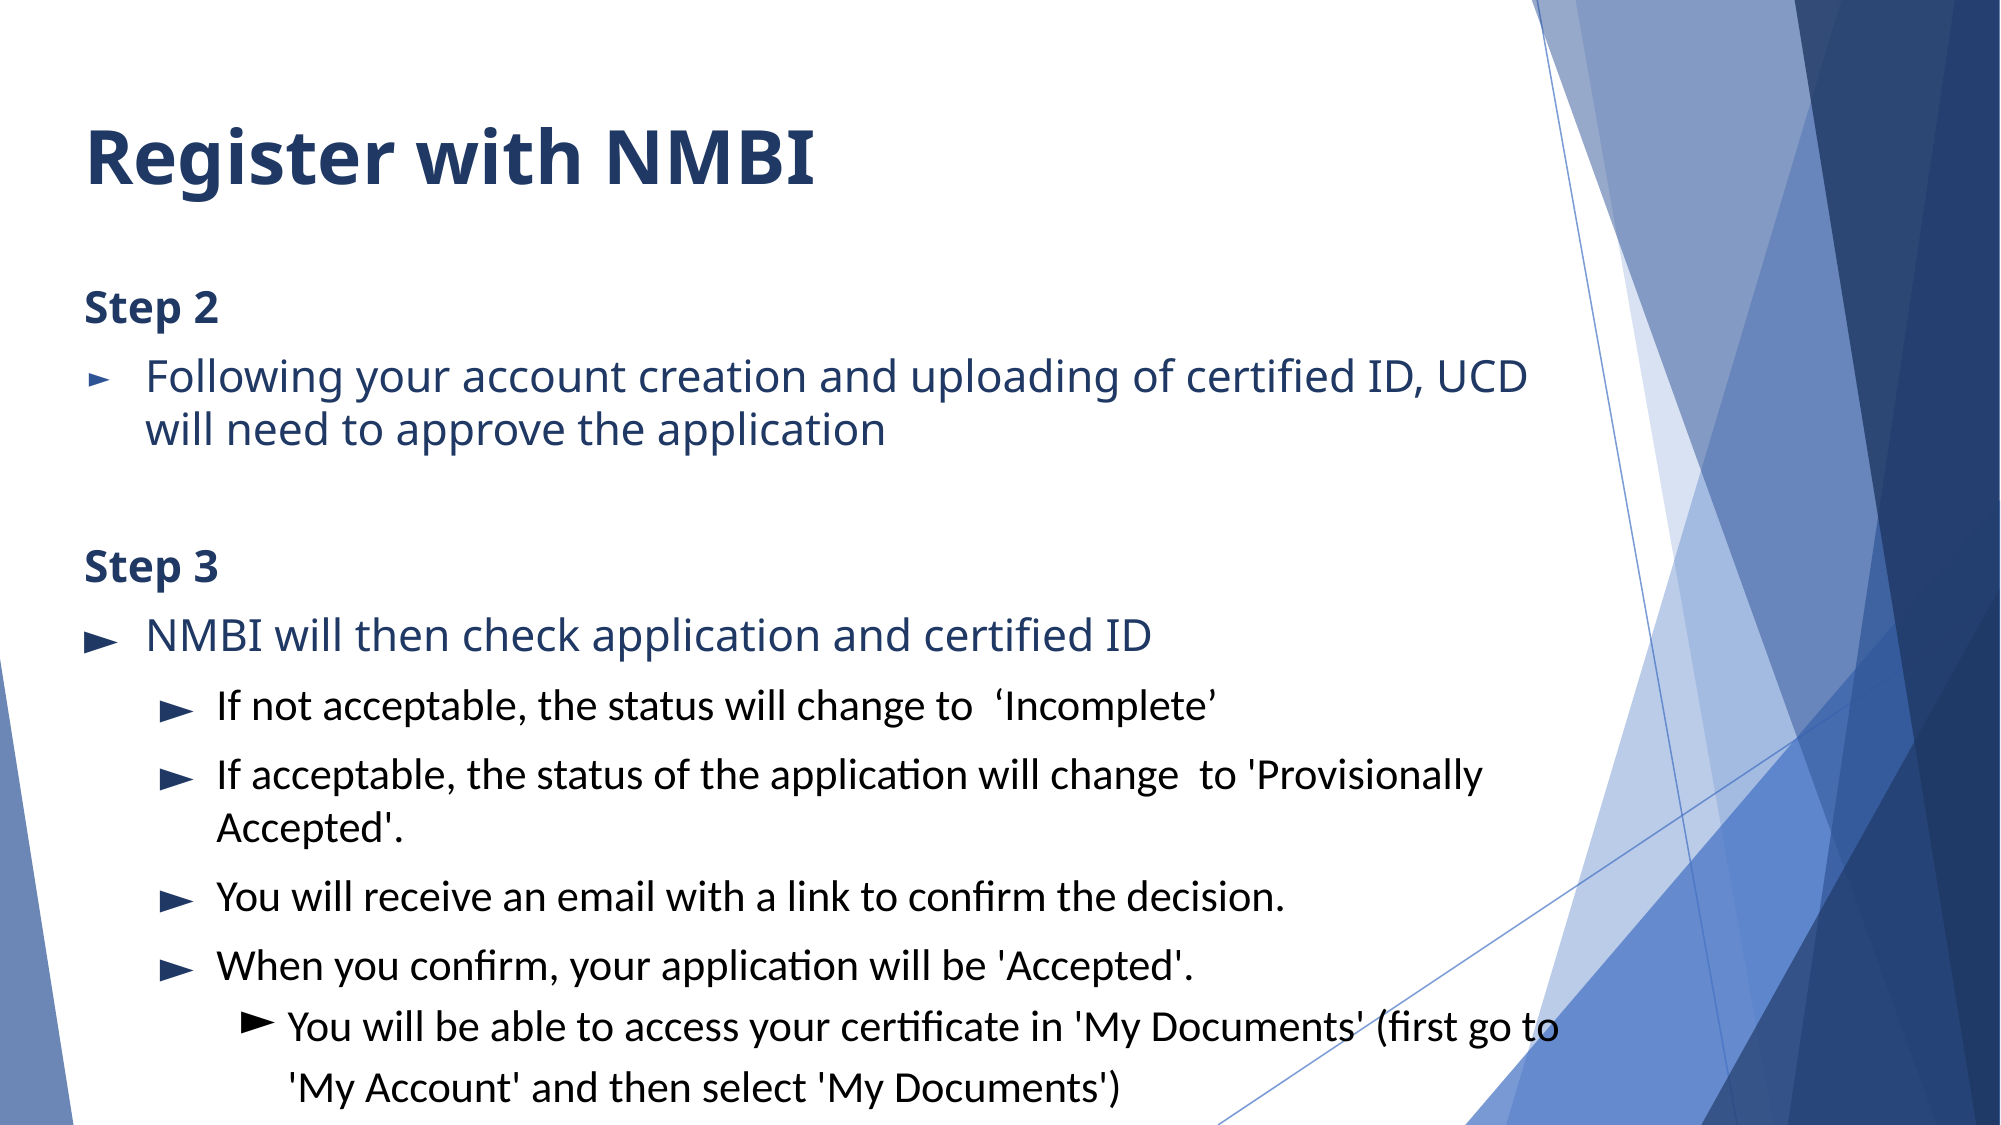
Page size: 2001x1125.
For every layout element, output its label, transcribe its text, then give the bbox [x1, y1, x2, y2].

title Register with NMBI [69, 27, 1304, 208]
list Step 2 Following your account creation and uploading of certified ID, UCD will need to approve the application Step 3 NMBI will then check application and certified ID If not acceptable, the status will change to ‘Incomplete’ If acceptable, the status of the application will change to 'Provisionally Accepted'. You will receive an email with a link to confirm the decision. When you confirm, your application will be 'Accepted'. You will be able to access your certificate in 'My Documents' (first go to 'My Account' and then select 'My Documents') [69, 271, 1624, 1125]
